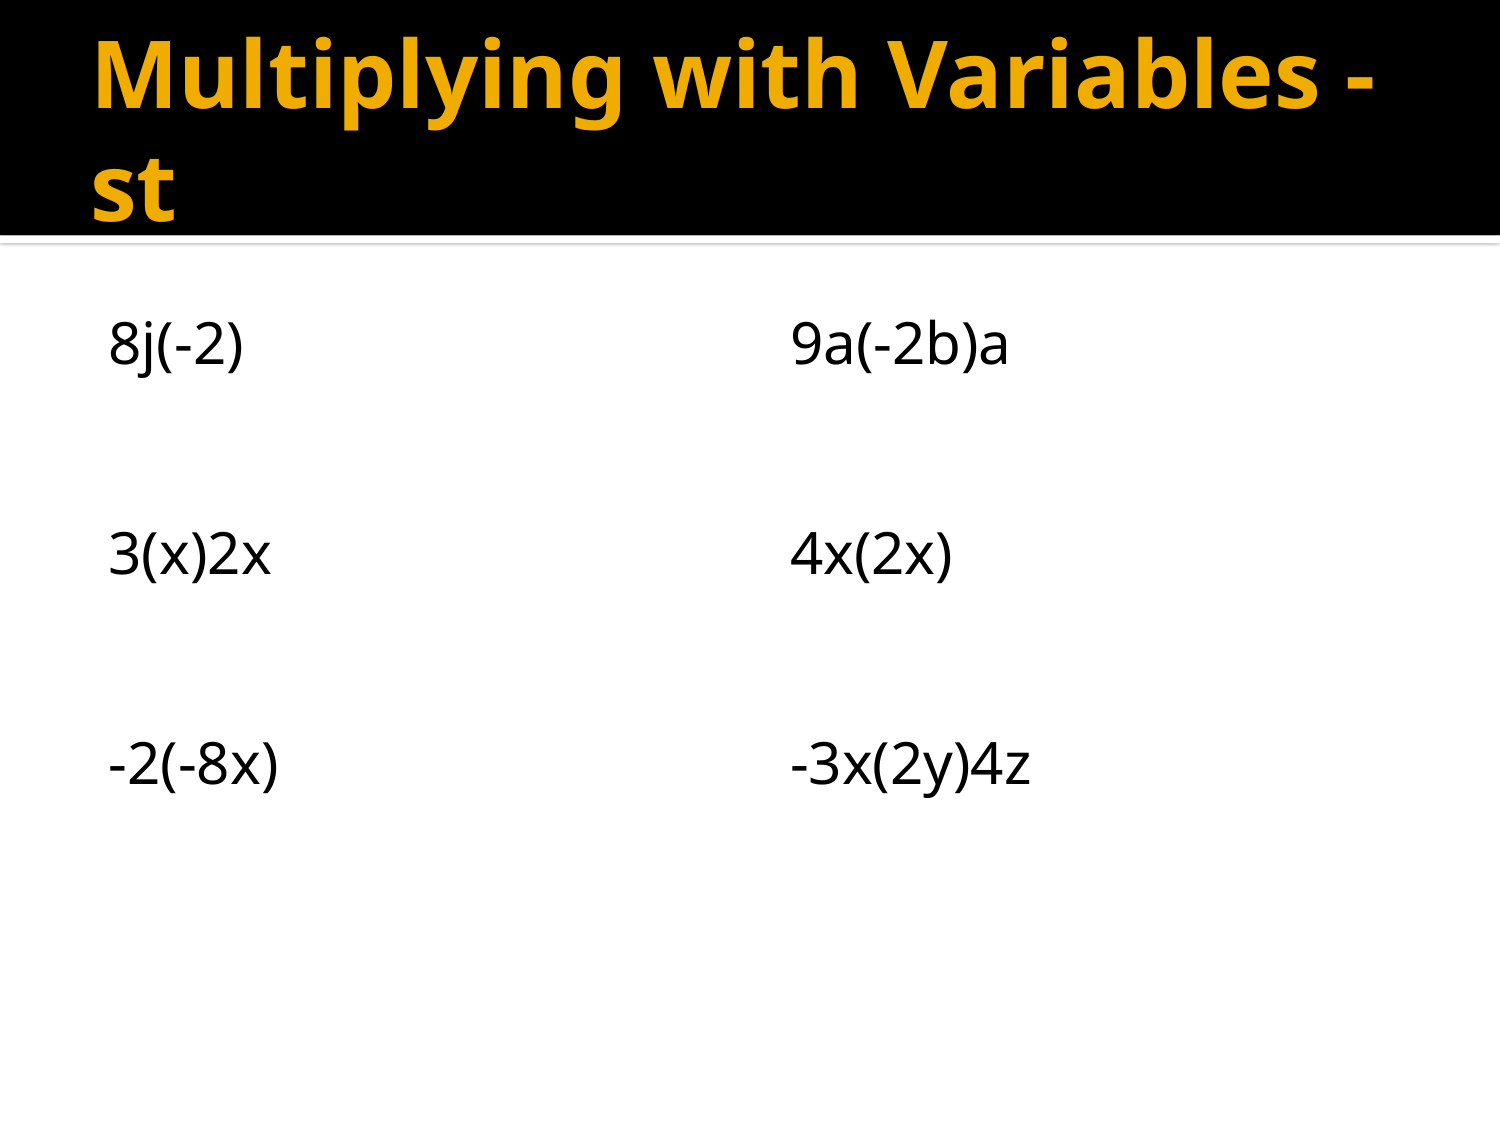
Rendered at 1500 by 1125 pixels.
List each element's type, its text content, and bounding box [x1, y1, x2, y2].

list 8j(-2) 3(x)2x -2(-8x) [75, 291, 738, 1050]
list 9a(-2b)a 4x(2x) -3x(2y)4z [762, 291, 1425, 1050]
title Multiplying with Variables -st [75, 24, 1425, 231]
